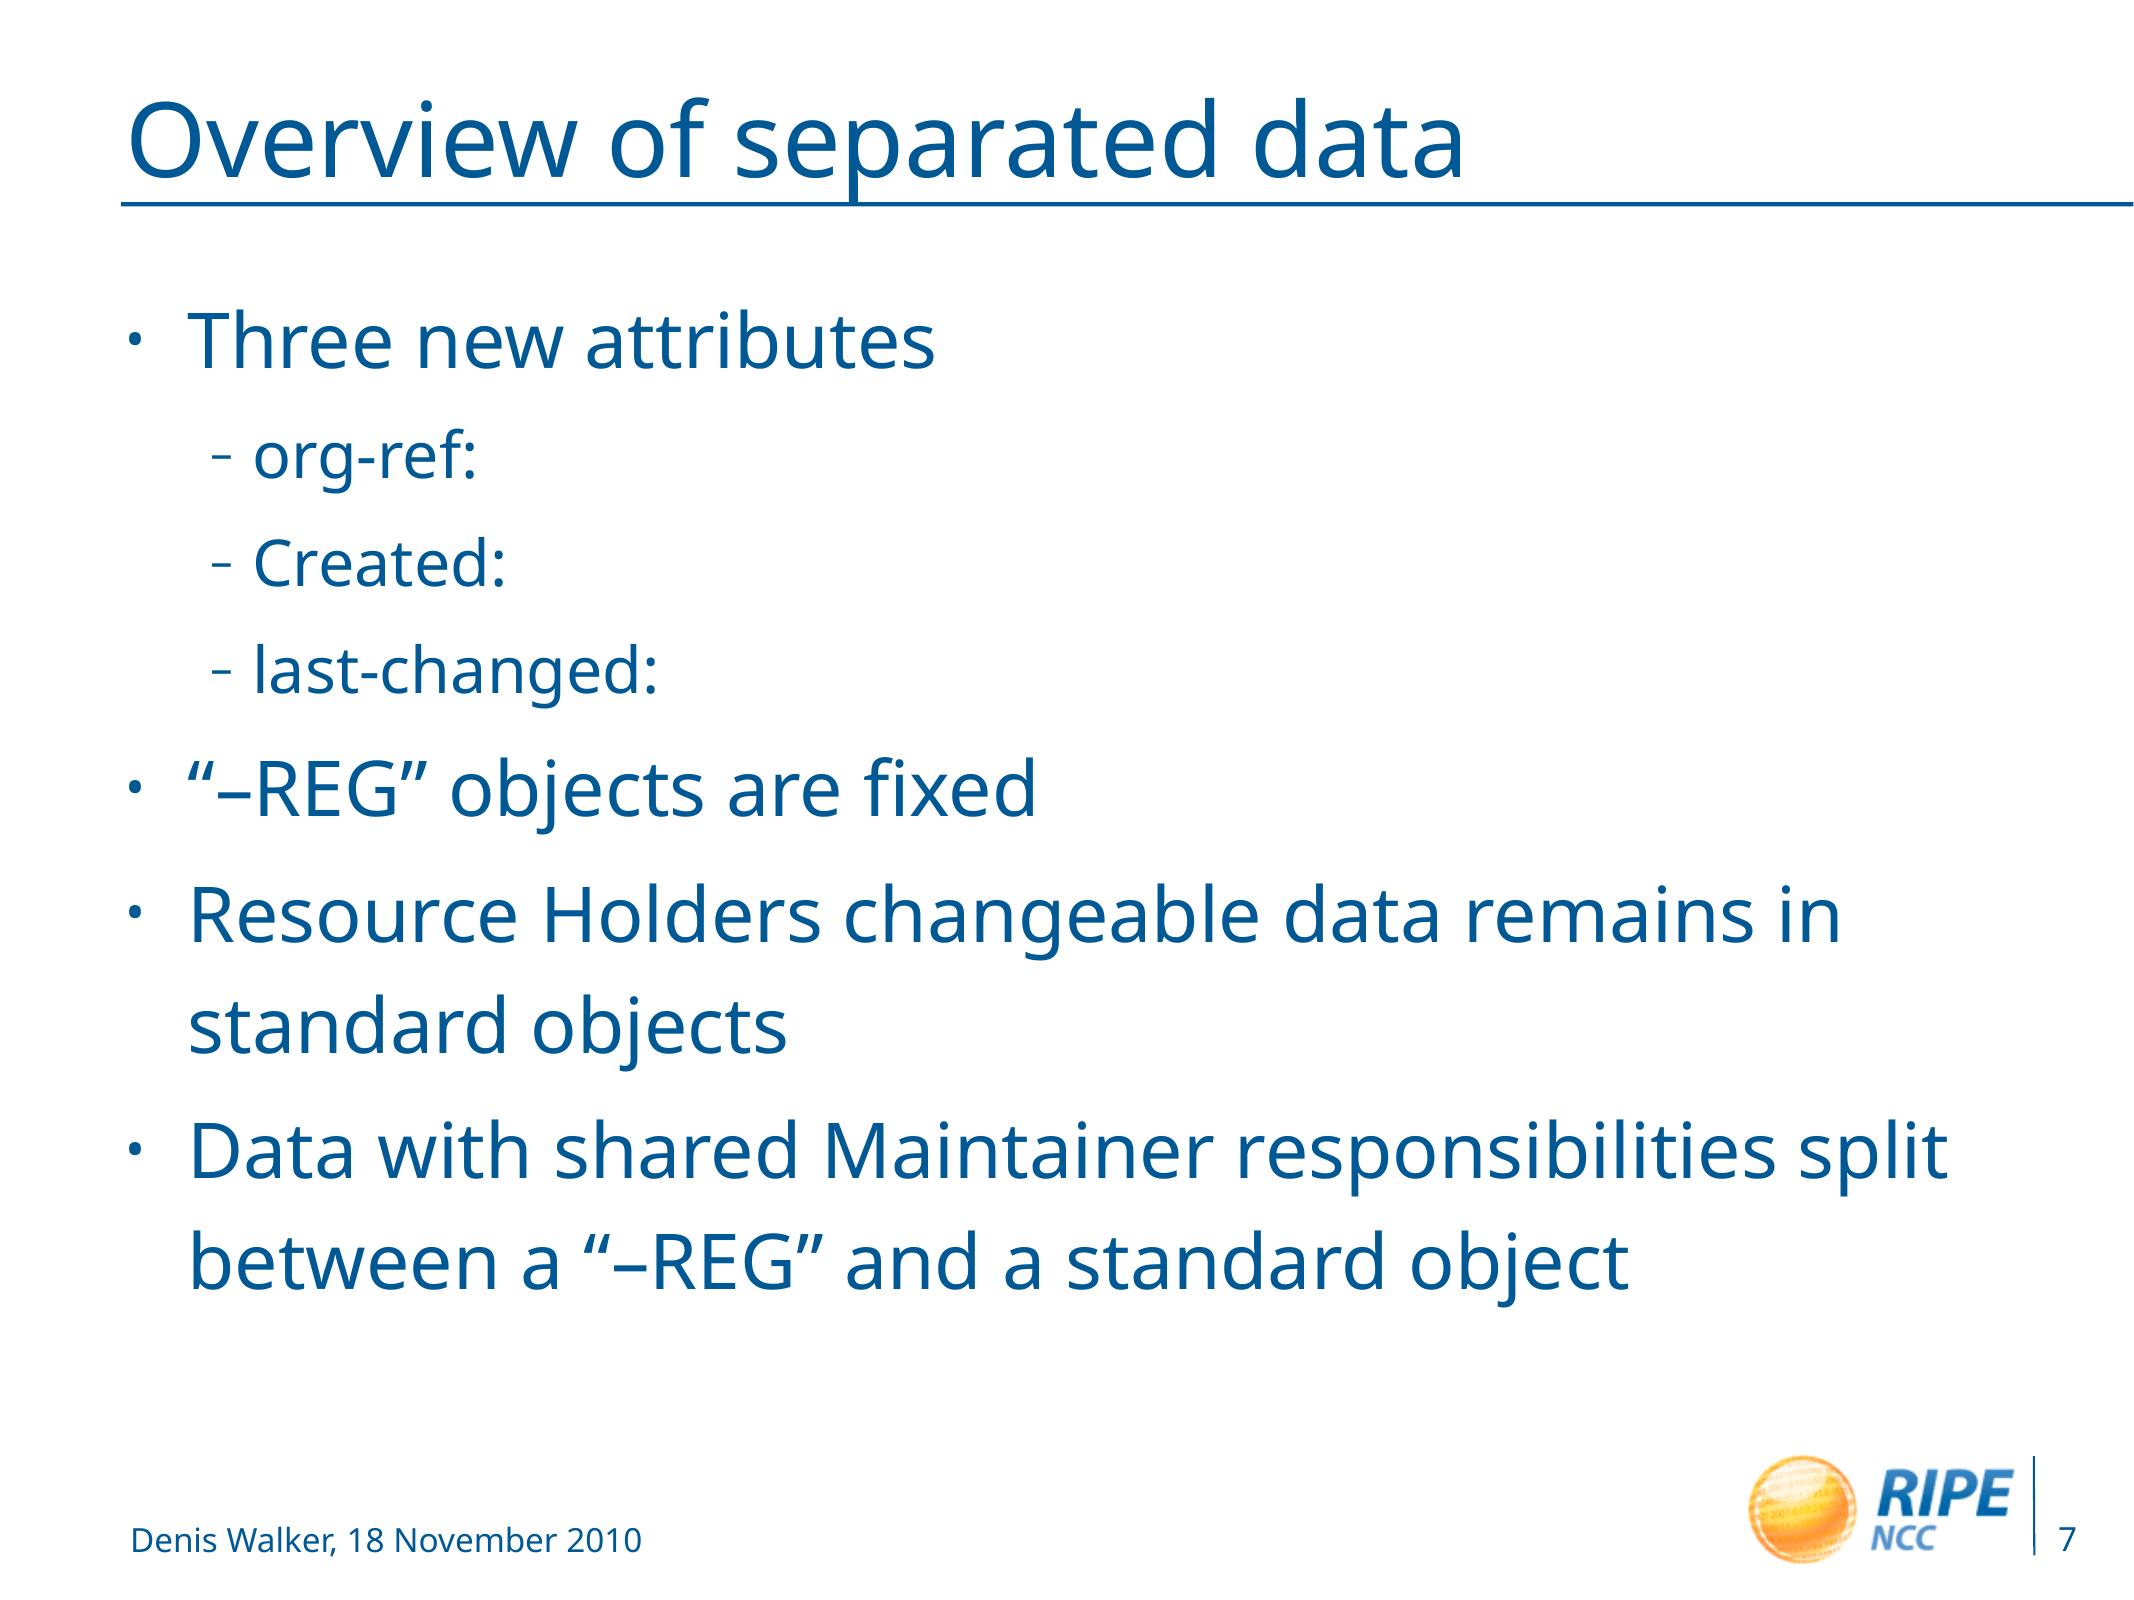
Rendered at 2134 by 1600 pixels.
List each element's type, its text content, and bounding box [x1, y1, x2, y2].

list Three new attributes org-ref: Created: last-changed: “–REG” objects are fixed Resource Holders changeable data remains in standard objects Data with shared Maintainer responsibilities split between a “–REG” and a standard object [116, 264, 2047, 1441]
picture [1731, 1444, 2034, 1577]
slide_number 7 [2039, 1509, 2097, 1566]
title Overview of separated data [116, 41, 2047, 207]
